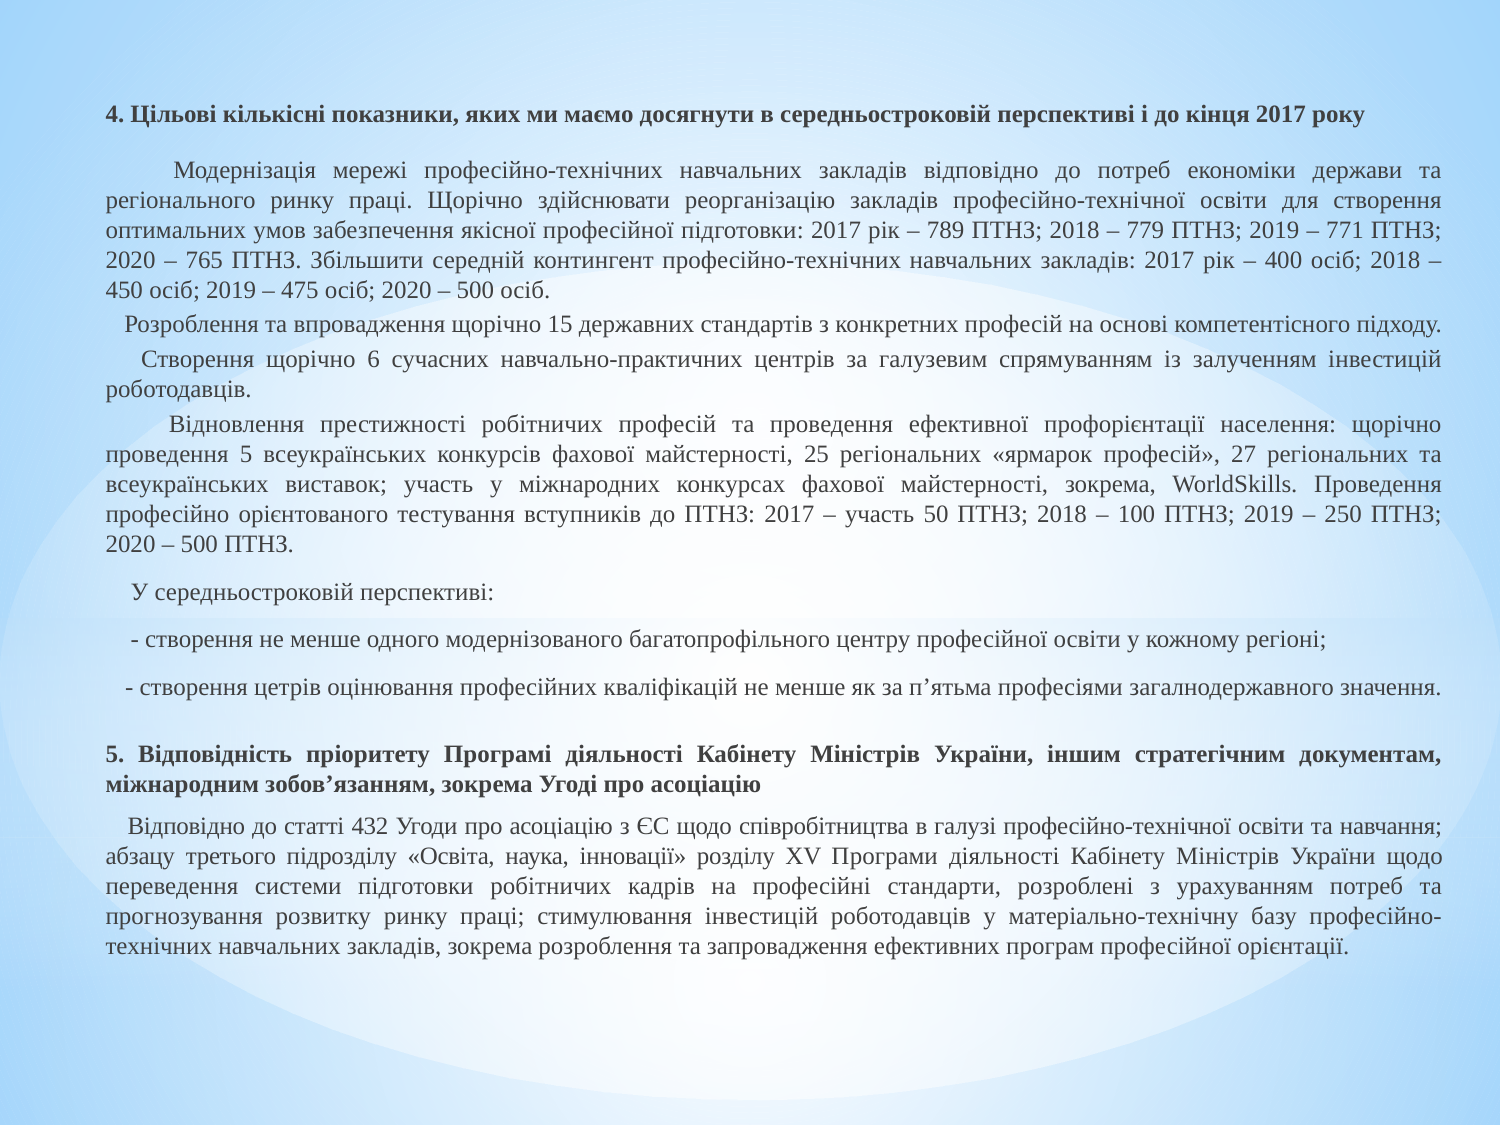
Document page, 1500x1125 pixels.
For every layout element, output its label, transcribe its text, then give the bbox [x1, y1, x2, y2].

list 4. Цільові кількісні показники, яких ми маємо досягнути в середньостроковій перспективі і до кінця 2017 року Модернізація мережі професійно-технічних навчальних закладів відповідно до потреб економіки держави та регіонального ринку праці. Щорічно здійснювати реорганізацію закладів професійно-технічної освіти для створення оптимальних умов забезпечення якісної професійної підготовки: 2017 рік – 789 ПТНЗ; 2018 – 779 ПТНЗ; 2019 – 771 ПТНЗ; 2020 – 765 ПТНЗ. Збільшити середній контингент професійно-технічних навчальних закладів: 2017 рік – 400 осіб; 2018 – 450 осіб; 2019 – 475 осіб; 2020 – 500 осіб. Розроблення та впровадження щорічно 15 державних стандартів з конкретних професій на основі компетентісного підходу. Створення щорічно 6 сучасних навчально-практичних центрів за галузевим спрямуванням із залученням інвестицій роботодавців. Відновлення престижності робітничих професій та проведення ефективної профорієнтації населення: щорічно проведення 5 всеукраїнських конкурсів фахової майстерності, 25 регіональних «ярмарок професій», 27 регіональних та всеукраїнських виставок; участь у міжнародних конкурсах фахової майстерності, зокрема, WorldSkills. Проведення професійно орієнтованого тестування вступників до ПТНЗ: 2017 – участь 50 ПТНЗ; 2018 – 100 ПТНЗ; 2019 – 250 ПТНЗ; 2020 – 500 ПТНЗ. У середньостроковій перспективі: - створення не менше одного модернізованого багатопрофільного центру професійної освіти у кожному регіоні; - створення цетрів оцінювання професійних кваліфікацій не менше як за п’ятьма професіями загалнодержавного значення. 5. Відповідність пріоритету Програмі діяльності Кабінету Міністрів України, іншим стратегічним документам, міжнародним зобов’язанням, зокрема Угоді про асоціацію Відповідно до статті 432 Угоди про асоціацію з ЄС щодо співробітництва в галузі професійно-технічної освіти та навчання; абзацу третього підрозділу «Освіта, наука, інновації» розділу ХV Програми діяльності Кабінету Міністрів України щодо переведення системи підготовки робітничих кадрів на професійні стандарти, розроблені з урахуванням потреб та прогнозування розвитку ринку праці; стимулювання інвестицій роботодавців у матеріально-технічну базу професійно-технічних навчальних закладів, зокрема розроблення та запровадження ефективних програм професійної орієнтації. [53, 90, 1459, 1047]
